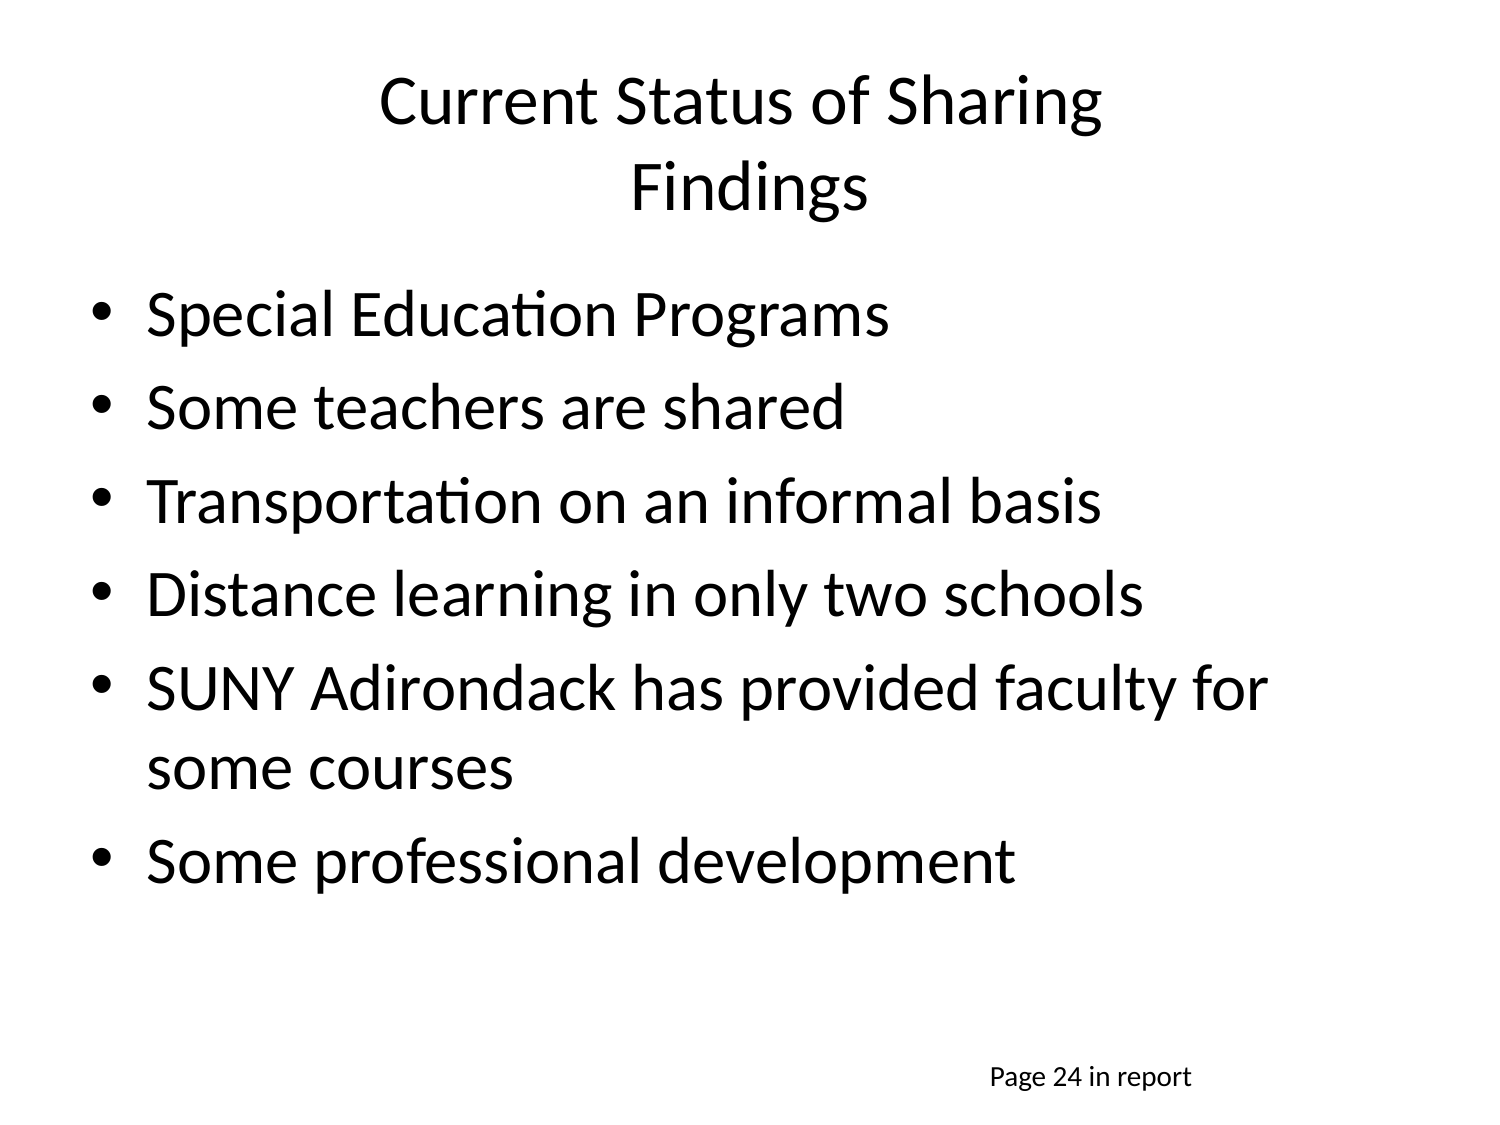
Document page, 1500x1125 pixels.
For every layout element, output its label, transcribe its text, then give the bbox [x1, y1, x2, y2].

title Current Status of Sharing Findings [75, 45, 1425, 233]
list Special Education Programs Some teachers are shared Transportation on an informal basis Distance learning in only two schools SUNY Adirondack has provided faculty for some courses Some professional development [75, 262, 1425, 1005]
text_box Page 24 in report [974, 1049, 1338, 1100]
